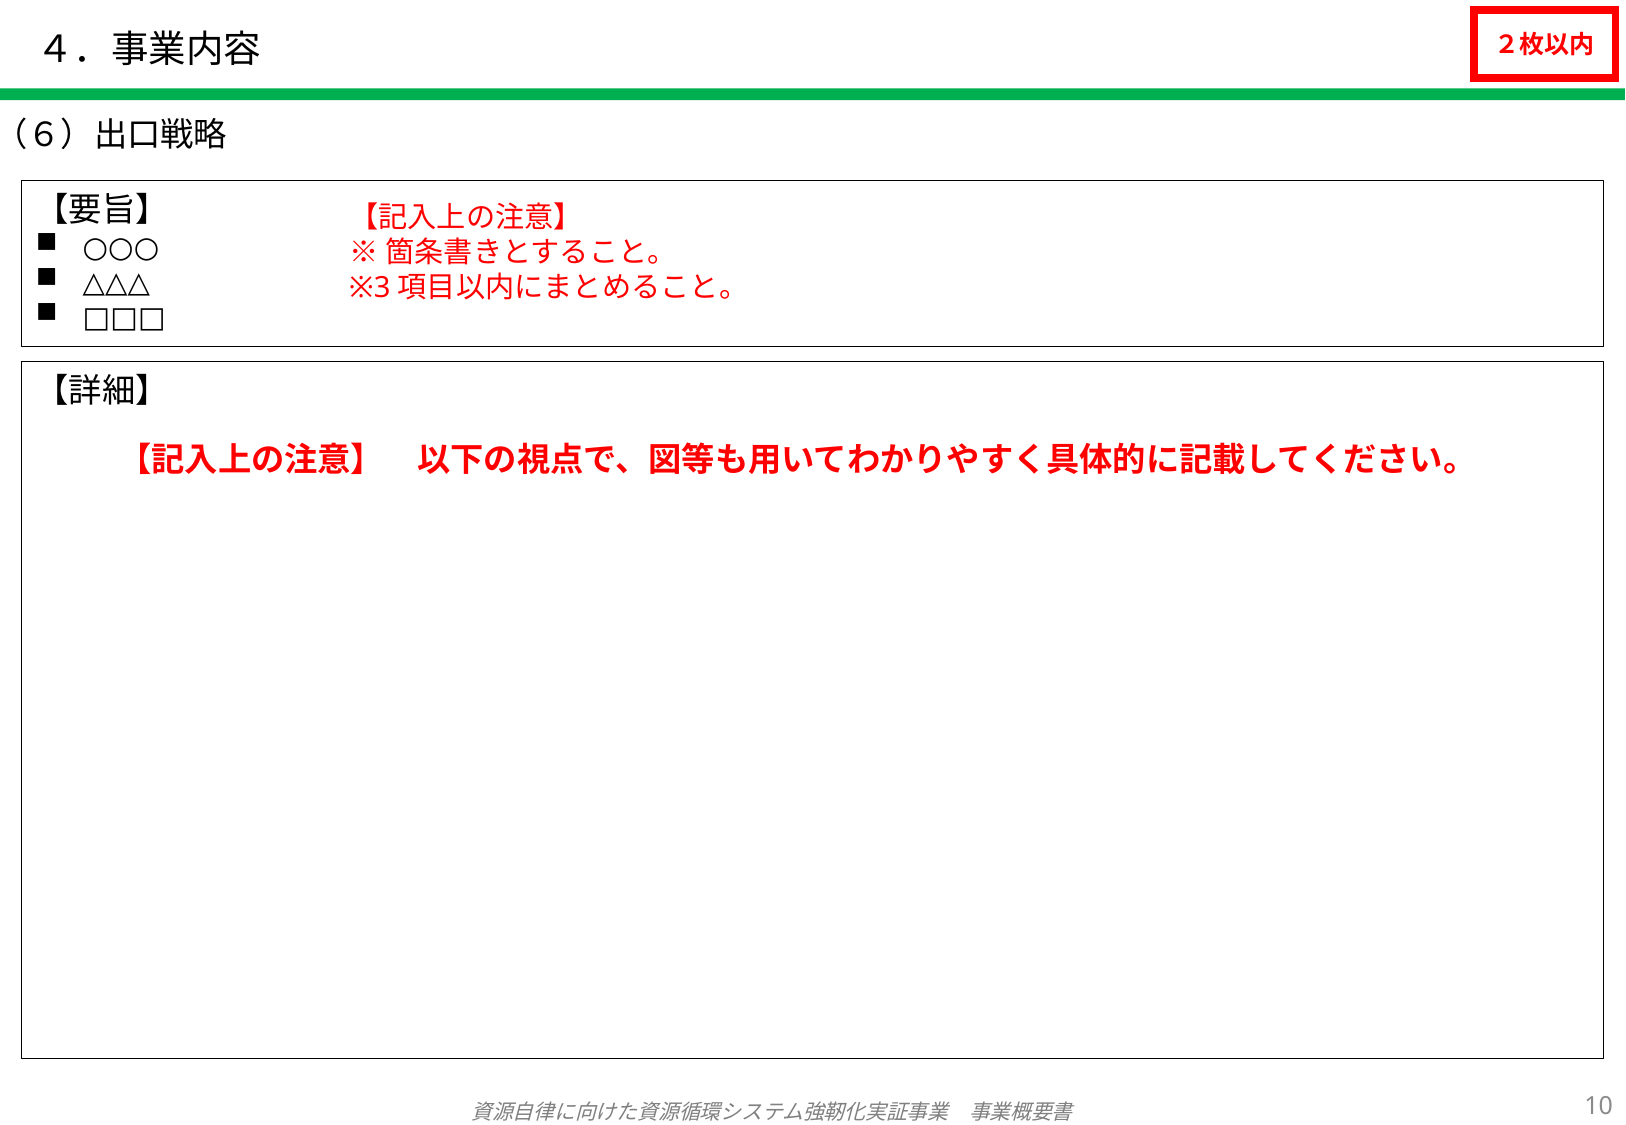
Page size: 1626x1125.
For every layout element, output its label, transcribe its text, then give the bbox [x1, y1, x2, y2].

text_box 【要旨】 ○○○ △△△ □□□ [21, 180, 1604, 347]
text_box （６）出口戦略 [0, 106, 1333, 161]
text_box 【記入上の注意】 以下の視点で、図等も用いてわかりやすく具体的に記載してください。 [103, 430, 1510, 1023]
text_box 【詳細】 [21, 361, 1604, 1059]
slide_number 9 [1456, 1082, 1625, 1125]
text_box ２枚以内 [1484, 9, 1616, 79]
text_box 【記入上の注意】 ※箇条書きとすること。 ※3項目以内にまとめること。 [304, 191, 875, 311]
title ４．事業内容 [21, 6, 1484, 89]
